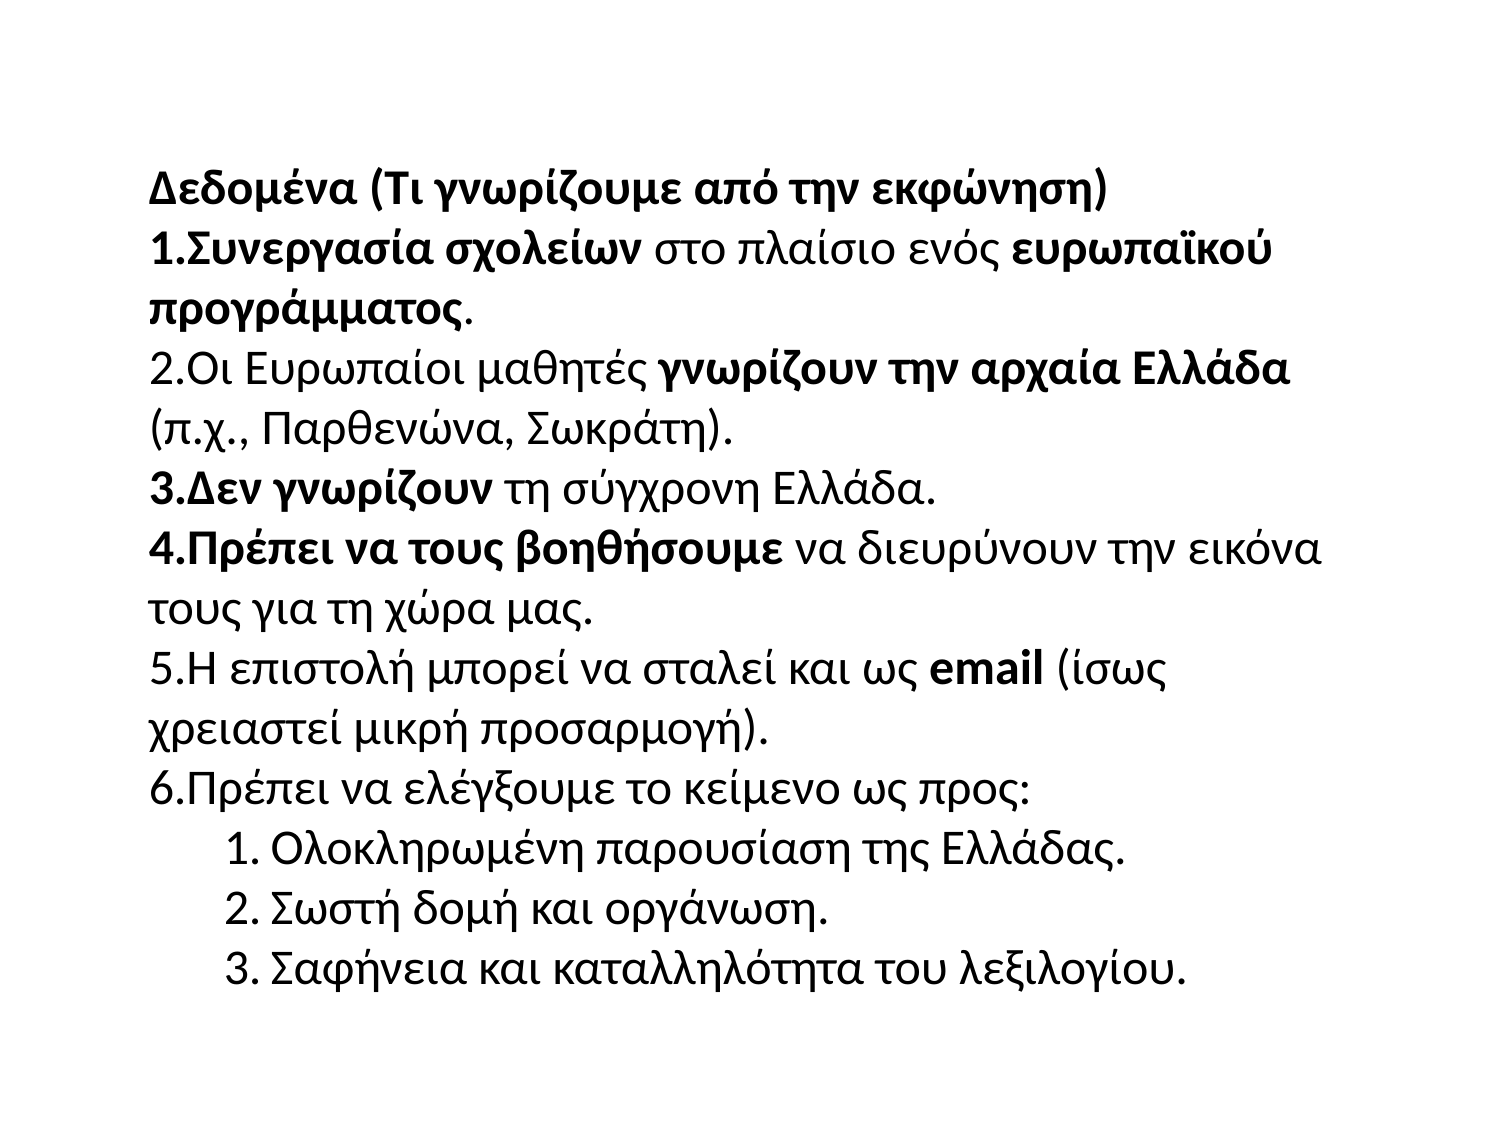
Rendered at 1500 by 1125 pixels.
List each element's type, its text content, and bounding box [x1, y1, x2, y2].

text_box Δεδομένα (Τι γνωρίζουμε από την εκφώνηση) Συνεργασία σχολείων στο πλαίσιο ενός ευρωπαϊκού προγράμματος. Οι Ευρωπαίοι μαθητές γνωρίζουν την αρχαία Ελλάδα (π.χ., Παρθενώνα, Σωκράτη). Δεν γνωρίζουν τη σύγχρονη Ελλάδα. Πρέπει να τους βοηθήσουμε να διευρύνουν την εικόνα τους για τη χώρα μας. Η επιστολή μπορεί να σταλεί και ως email (ίσως χρειαστεί μικρή προσαρμογή). Πρέπει να ελέγξουμε το κείμενο ως προς: Ολοκληρωμένη παρουσίαση της Ελλάδας. Σωστή δομή και οργάνωση. Σαφήνεια και καταλληλότητα του λεξιλογίου. [133, 146, 1354, 1002]
